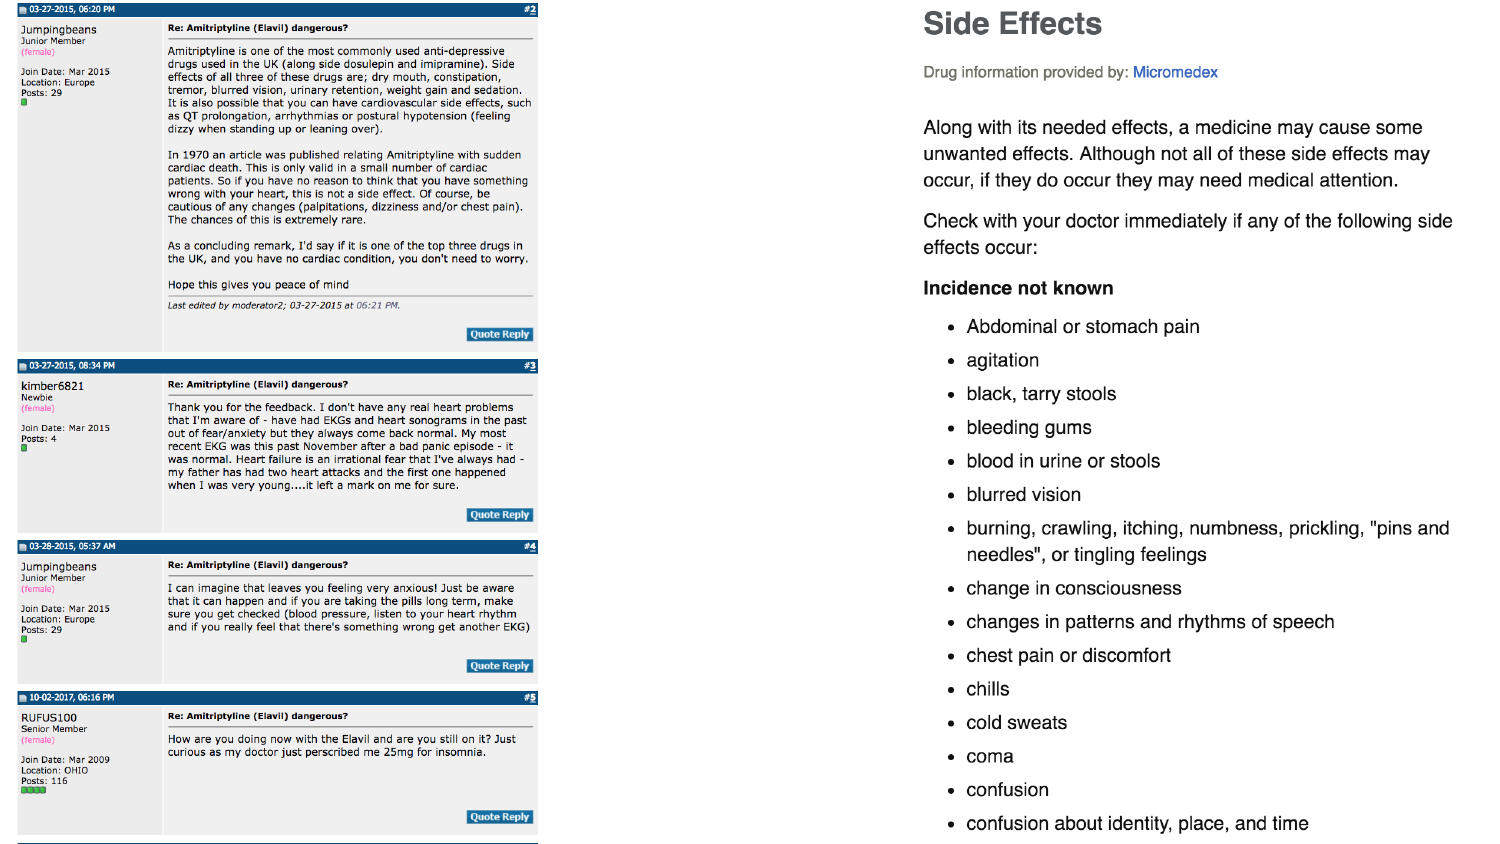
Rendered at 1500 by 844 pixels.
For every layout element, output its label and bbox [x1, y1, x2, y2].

picture [8, 0, 546, 844]
picture [914, 0, 1500, 844]
